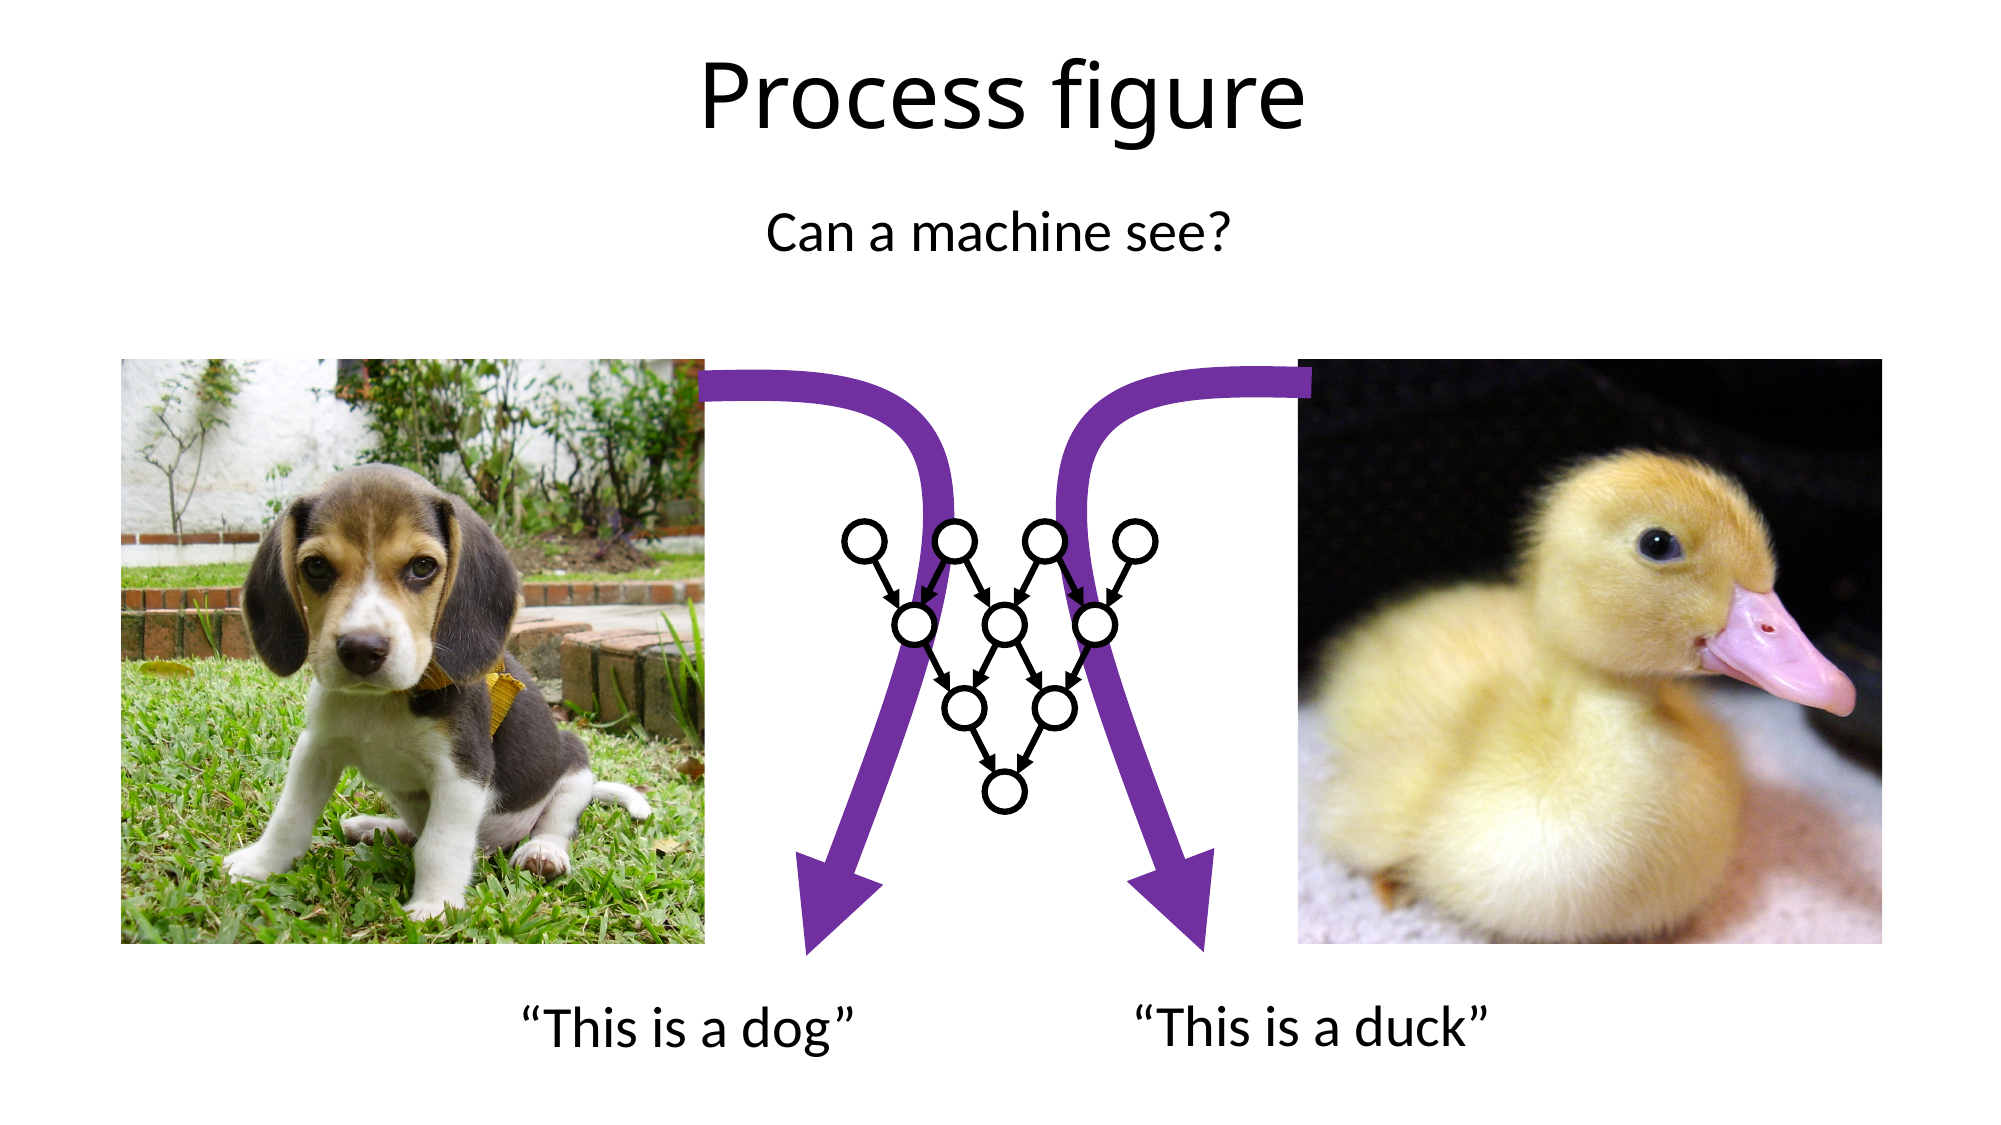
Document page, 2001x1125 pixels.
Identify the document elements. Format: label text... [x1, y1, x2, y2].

text_box [705, 384, 940, 956]
picture [121, 359, 705, 944]
text_box [1071, 380, 1297, 953]
text_box “This is a dog” [503, 981, 873, 1067]
picture [1297, 359, 1883, 944]
text_box “This is a duck” [1116, 980, 1507, 1066]
list Can a machine see? [137, 194, 1863, 314]
title Process figure [2, 3, 2000, 195]
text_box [844, 521, 1156, 812]
